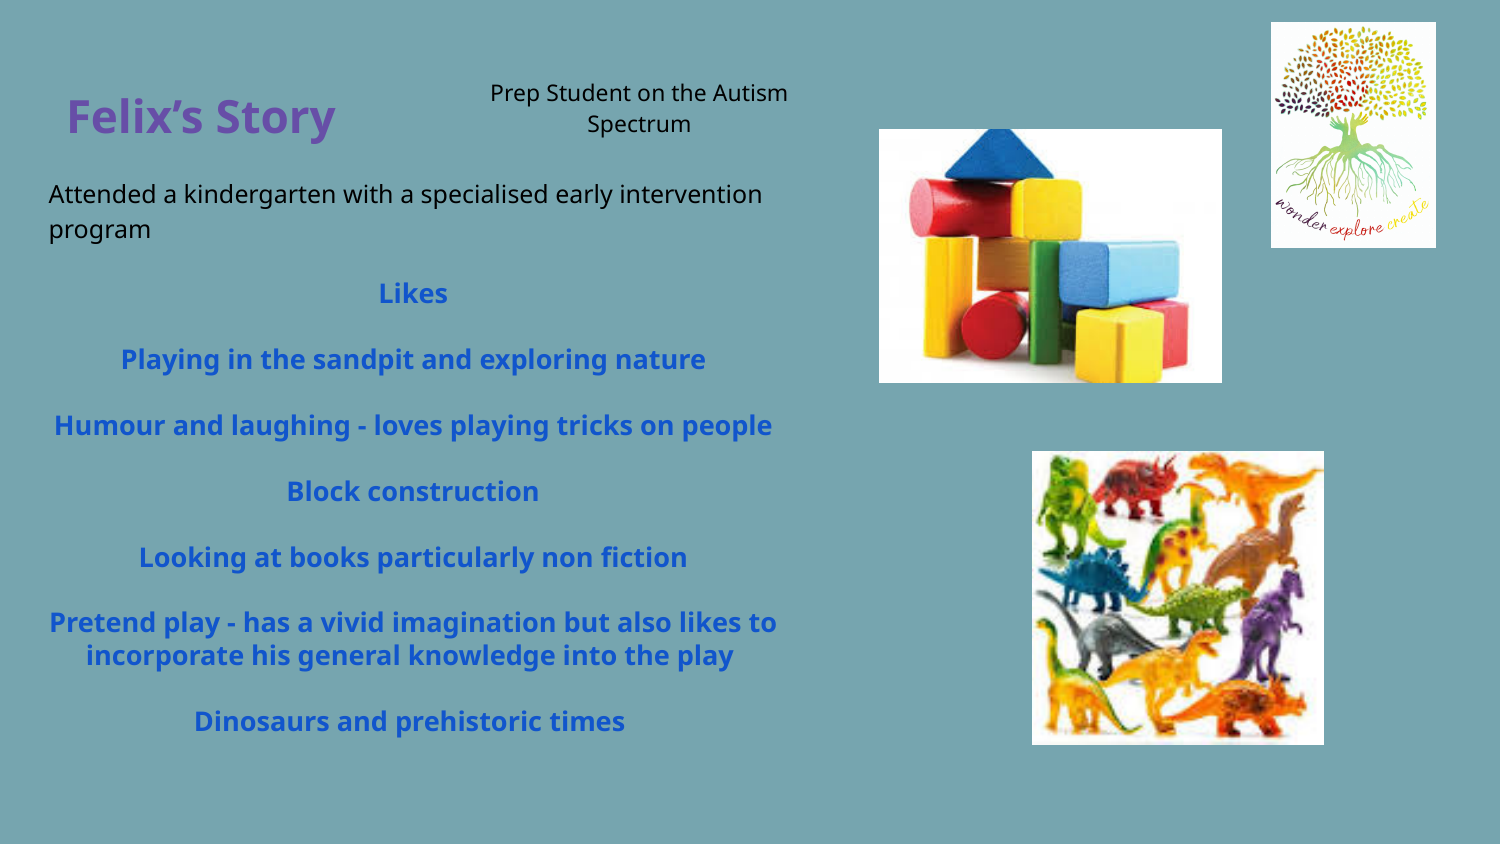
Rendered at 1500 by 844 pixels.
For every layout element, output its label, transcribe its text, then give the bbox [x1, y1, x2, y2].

text_box Prep Student on the Autism Spectrum [468, 59, 811, 154]
picture [1270, 22, 1436, 249]
picture [879, 129, 1222, 383]
picture [1032, 451, 1325, 746]
list Attended a kindergarten with a specialised early intervention program Likes Playing in the sandpit and exploring nature Humour and laughing - loves playing tricks on people Block construction Looking at books particularly non fiction Pretend play - has a vivid imagination but also likes to incorporate his general knowledge into the play Dinosaurs and prehistoric times [33, 159, 793, 685]
title Felix’s Story [51, 72, 1192, 167]
